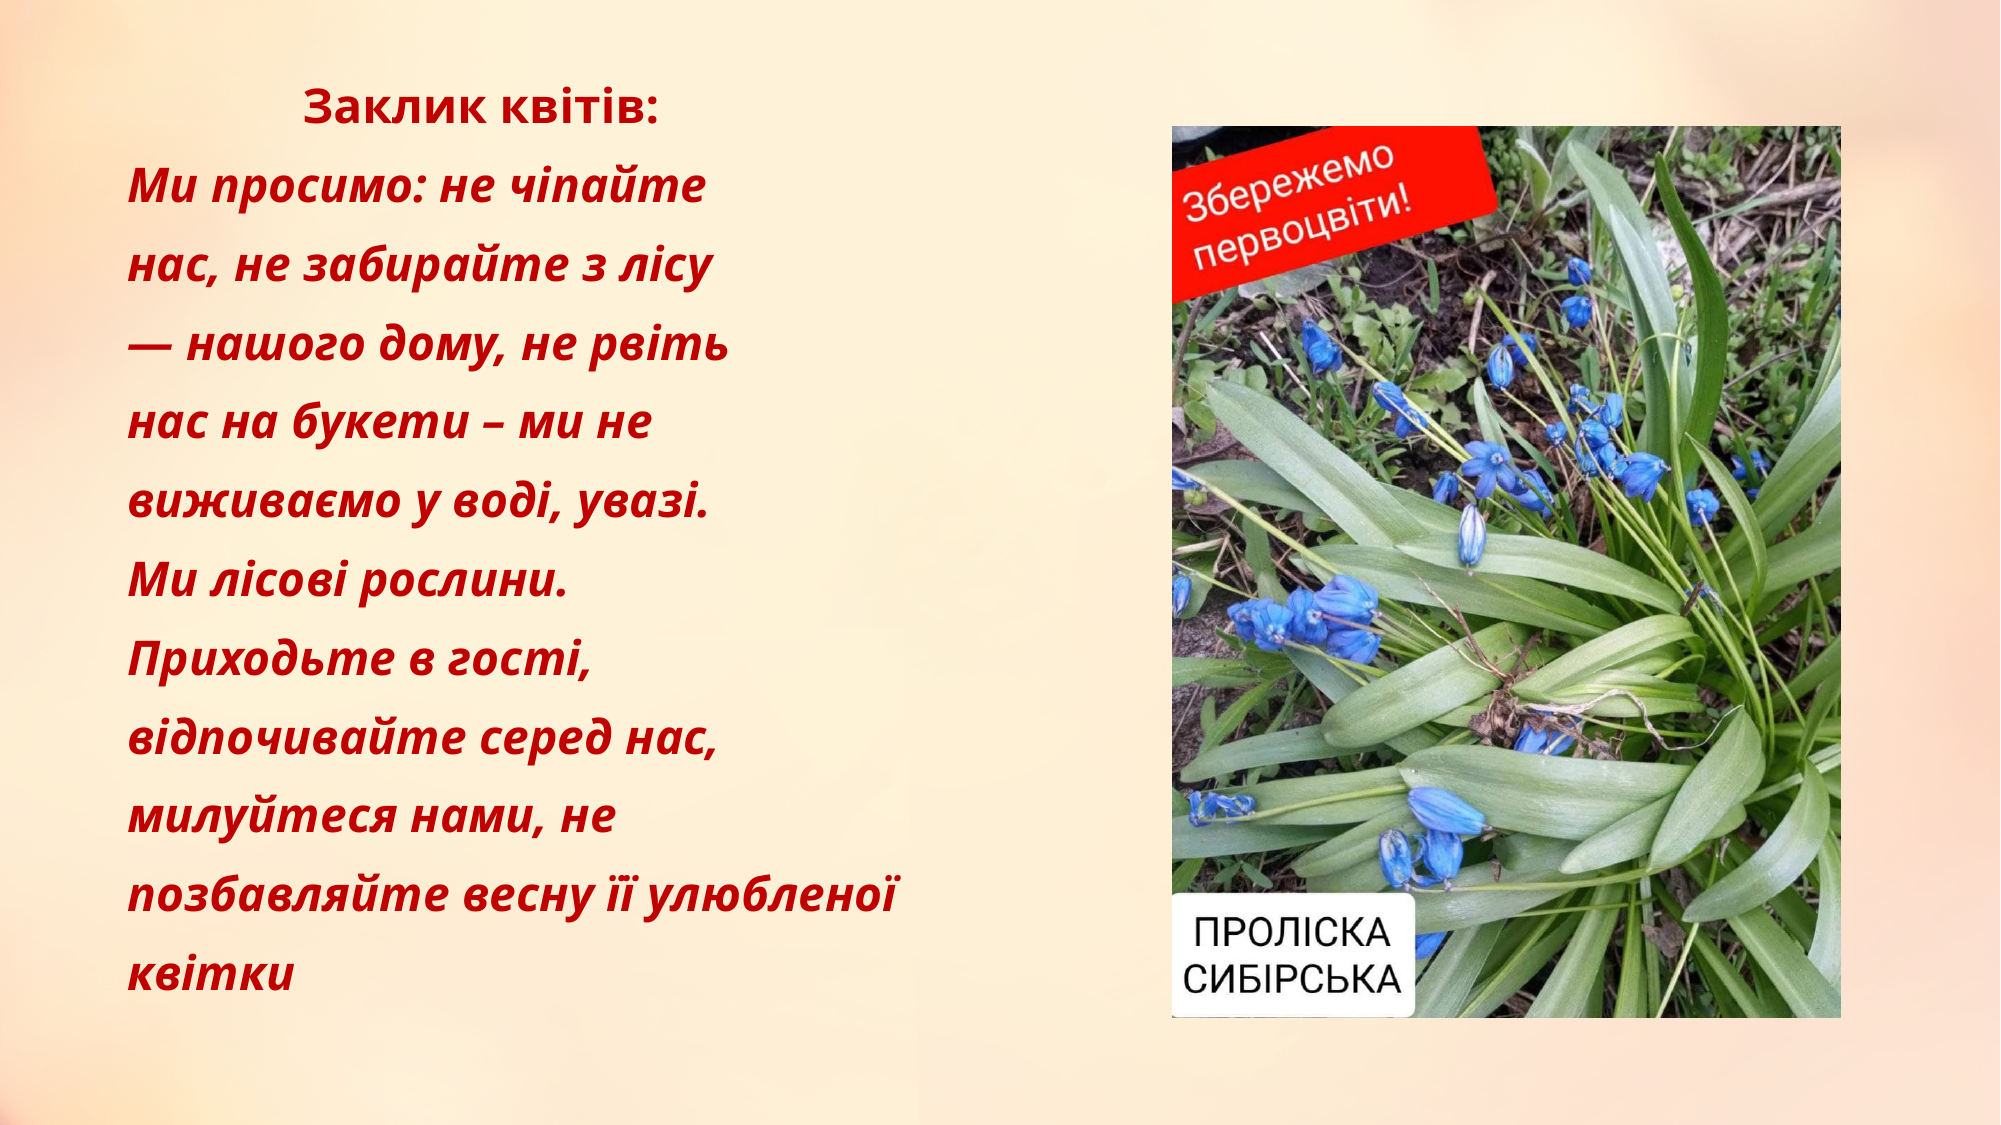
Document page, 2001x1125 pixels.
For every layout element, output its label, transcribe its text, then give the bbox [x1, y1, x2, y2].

picture [0, 0, 2001, 1125]
list Заклик квітів: Ми просимо: не чіпайте нас, не забирайте з лісу — нашого дому, не рвіть нас на букети – ми не виживаємо у воді, увазі. Ми лісові рослини. Приходьте в гості, відпочивайте серед нас, милуйтеся нами, не позбавляйте весну її улюбленої квітки [112, 75, 1000, 1013]
